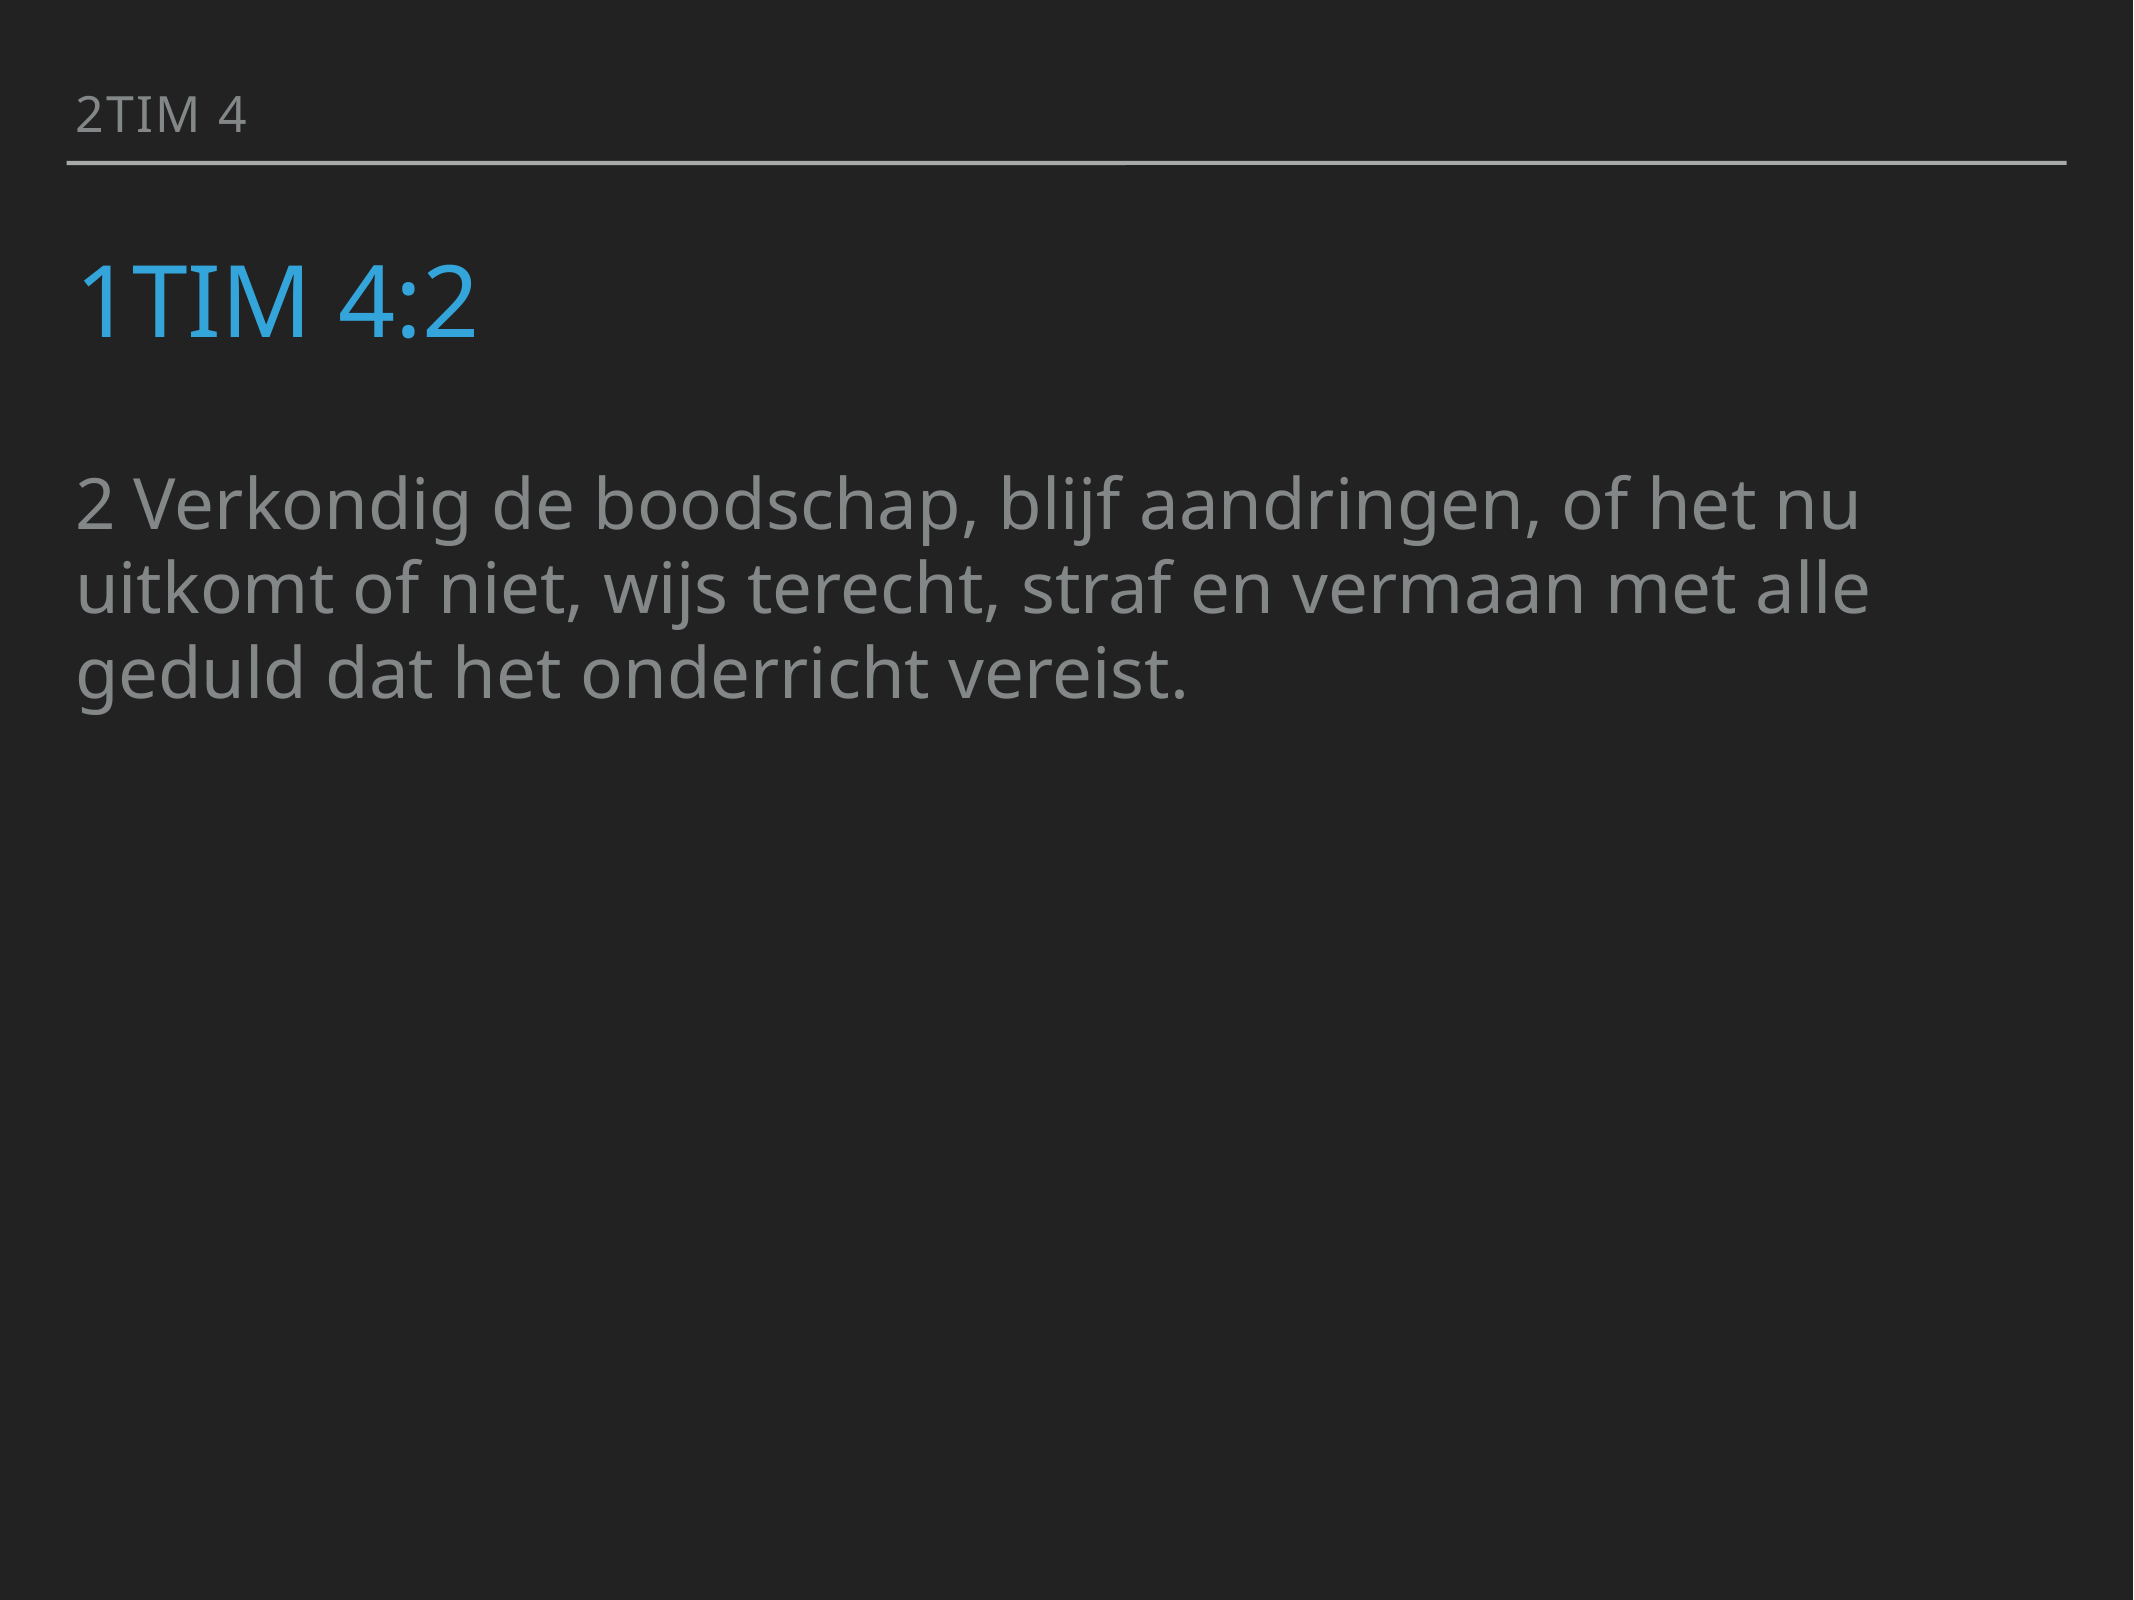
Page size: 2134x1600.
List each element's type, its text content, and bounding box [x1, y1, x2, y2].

title 1Tim 4:2 [66, 251, 2068, 372]
list 2Tim 4 [66, 74, 1901, 151]
list 2 Verkondig de boodschap, blijf aandringen, of het nu uitkomt of niet, wijs terecht, straf en vermaan met alle geduld dat het onderricht vereist. [66, 449, 2068, 1453]
